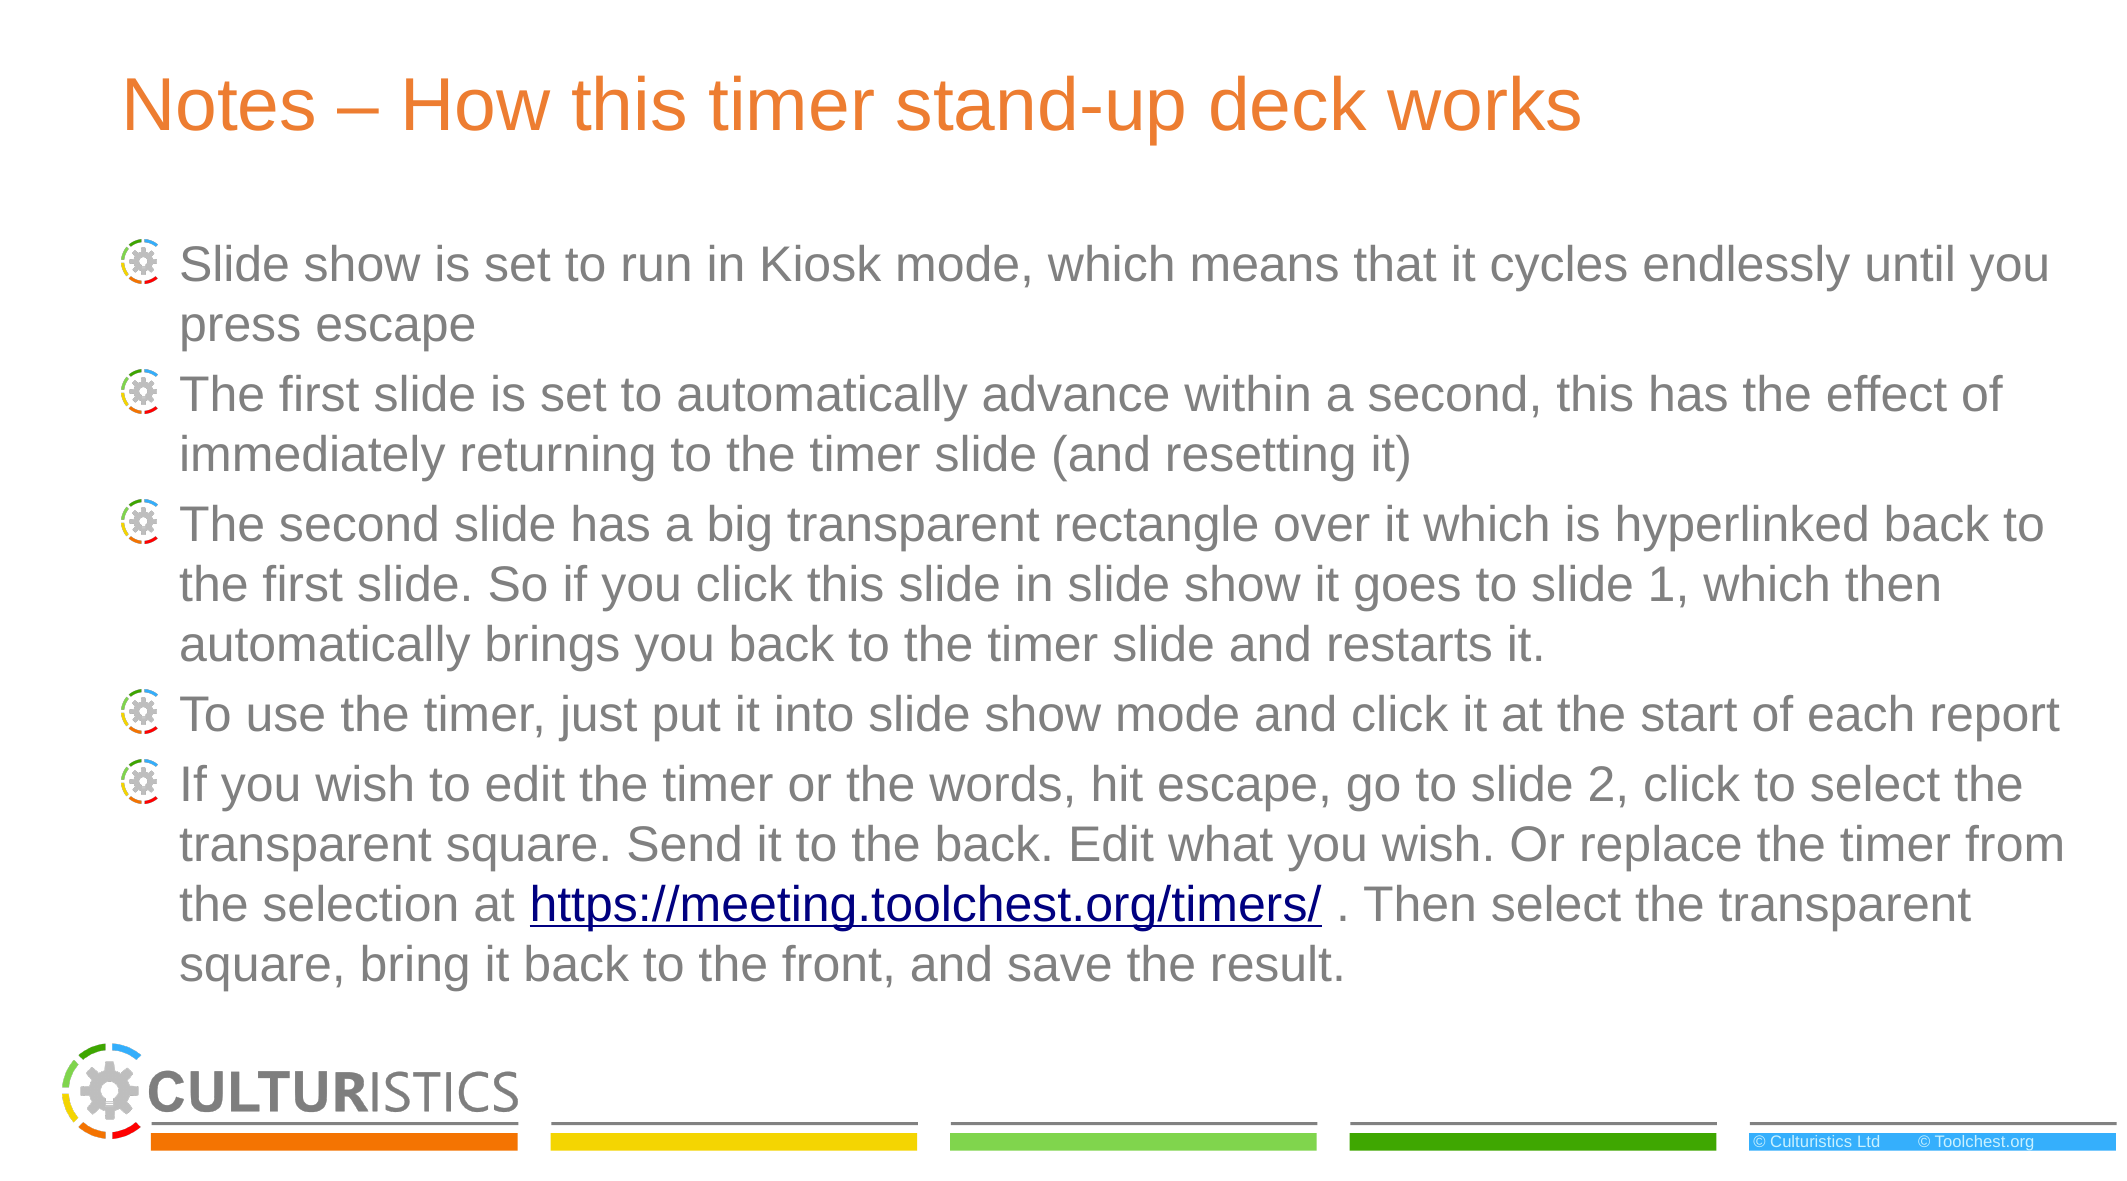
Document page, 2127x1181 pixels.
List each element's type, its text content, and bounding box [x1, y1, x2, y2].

picture [121, 239, 158, 284]
title Notes – How this timer stand-up deck works [106, 20, 2020, 182]
picture [121, 759, 158, 804]
picture [121, 499, 158, 544]
picture [121, 369, 158, 414]
picture [121, 689, 158, 734]
list Slide show is set to run in Kiosk mode, which means that it cycles endlessly until you press escape The first slide is set to automatically advance within a second, this has the effect of immediately returning to the timer slide (and resetting it) The second slide has a big transparent rectangle over it which is hyperlinked back to the first slide. So if you click this slide in slide show it goes to slide 1, which then automatically brings you back to the timer slide and restarts it. To use the timer, just put it into slide show mode and click it at the start of each report If you wish to edit the timer or the words, hit escape, go to slide 2, click to select the transparent square. Send it to the back. Edit what you wish. Or replace the timer from the selection at https://meeting.toolchest.org/timers/ . Then select the transparent square, bring it back to the front, and save the result. [106, 224, 2091, 1036]
picture [62, 1040, 554, 1164]
